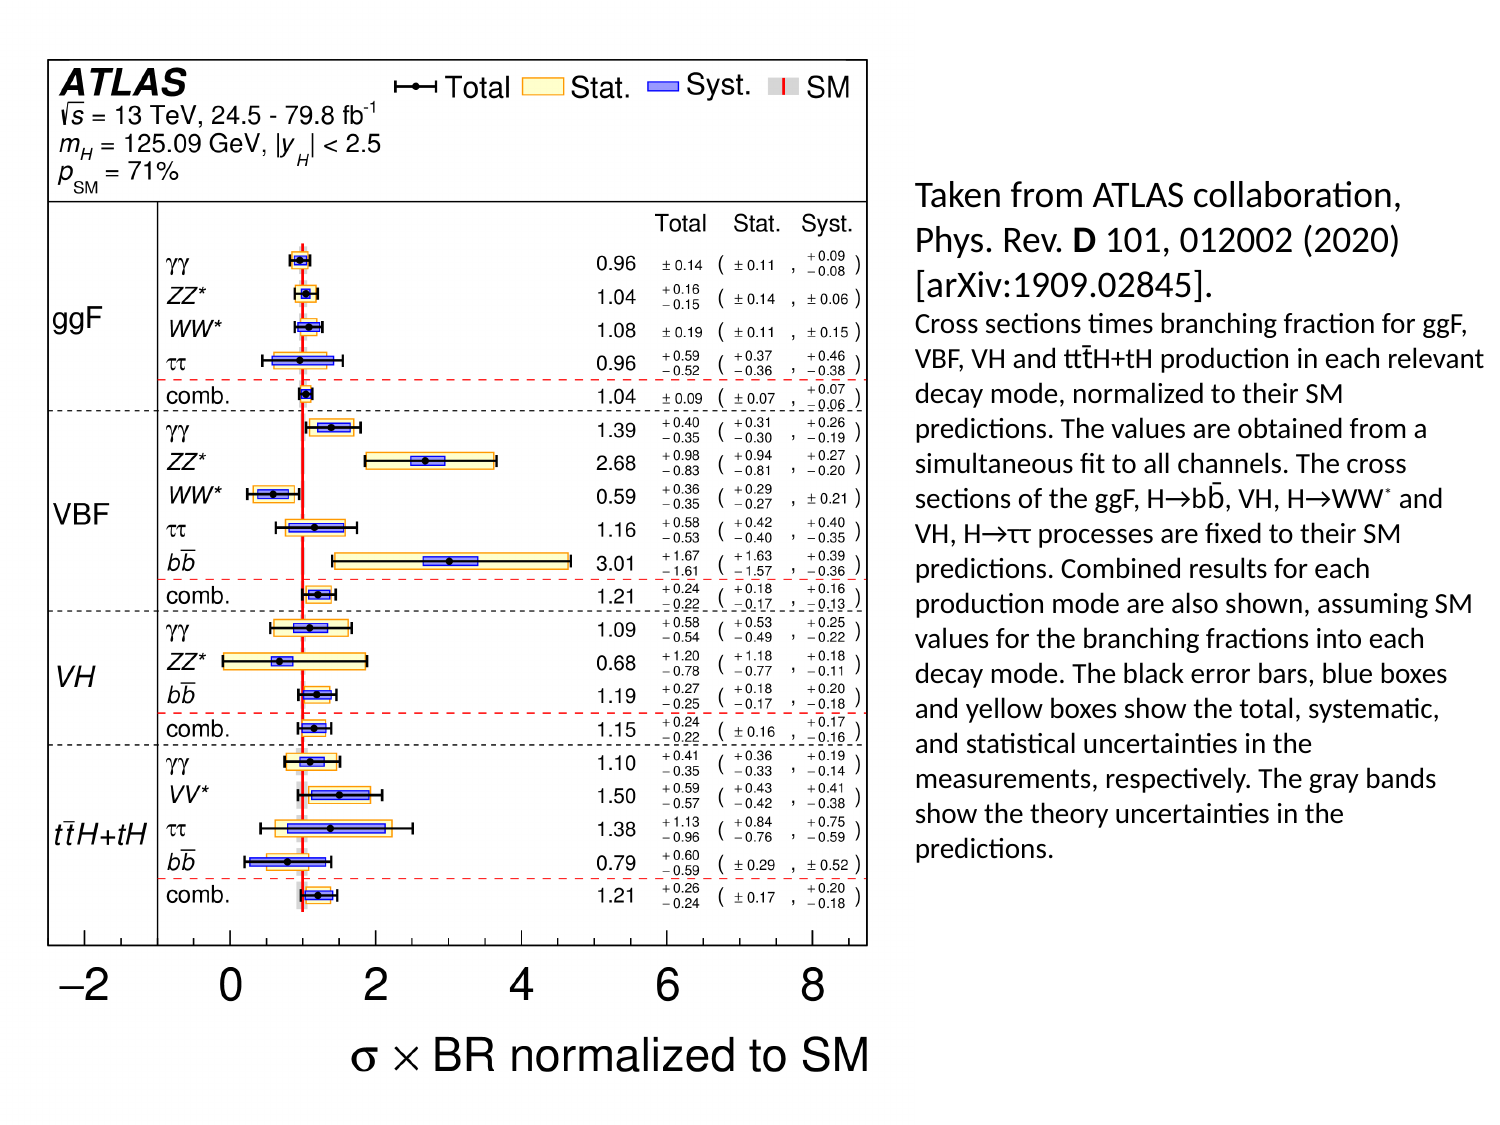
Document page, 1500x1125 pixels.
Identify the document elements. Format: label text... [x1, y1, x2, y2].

picture [0, 1, 916, 1125]
text_box Taken from ATLAS collaboration, Phys. Rev. D 101, 012002 (2020) [arXiv:1909.02845]. Cross sections times branching fraction for ggF, VBF, VH and tt̄H+tH production in each relevant decay mode, normalized to their SM predictions. The values are obtained from a simultaneous fit to all channels. The cross sections of the ggF, H→bb̄, VH, H→WW* and VH, H→ττ processes are fixed to their SM predictions. Combined results for each production mode are also shown, assuming SM values for the branching fractions into each decay mode. The black error bars, blue boxes and yellow boxes show the total, systematic, and statistical uncertainties in the measurements, respectively. The gray bands show the theory uncertainties in the predictions. [920, 162, 1500, 872]
